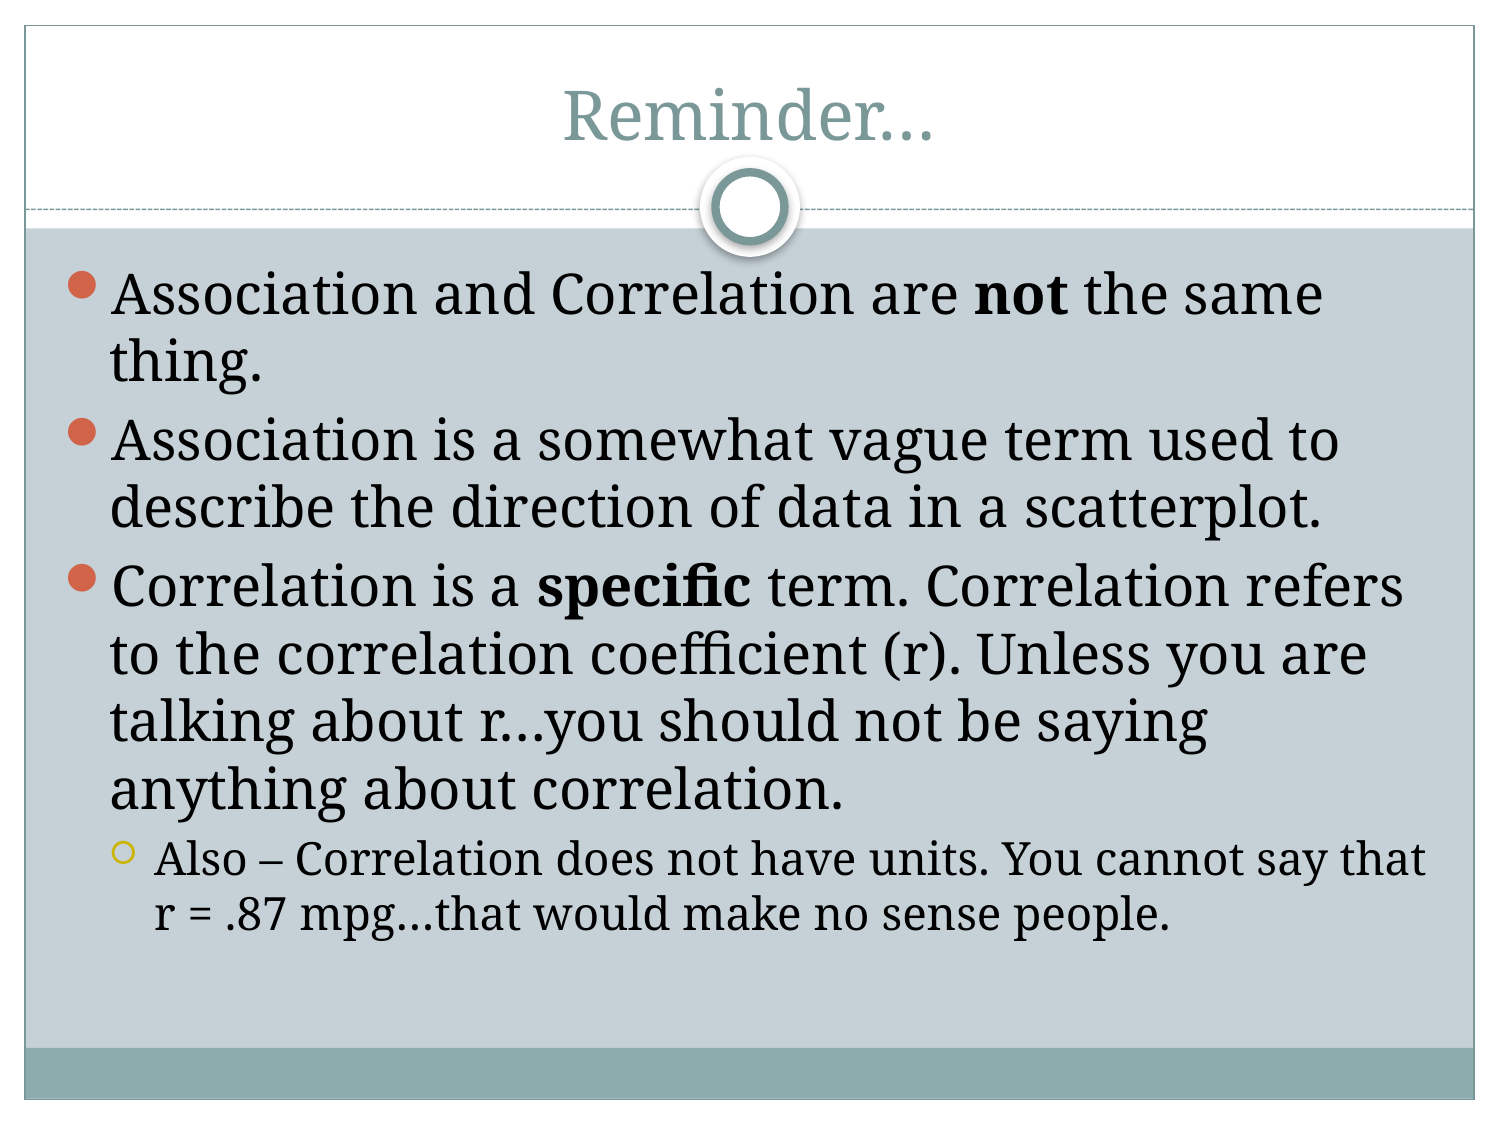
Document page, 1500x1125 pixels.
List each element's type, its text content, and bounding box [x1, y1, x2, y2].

list Association and Correlation are not the same thing. Association is a somewhat vague term used to describe the direction of data in a scatterplot. Correlation is a specific term. Correlation refers to the correlation coefficient (r). Unless you are talking about r…you should not be saying anything about correlation. Also – Correlation does not have units. You cannot say that r = .87 mpg…that would make no sense people. [49, 250, 1445, 1001]
title Reminder… [49, 37, 1450, 162]
